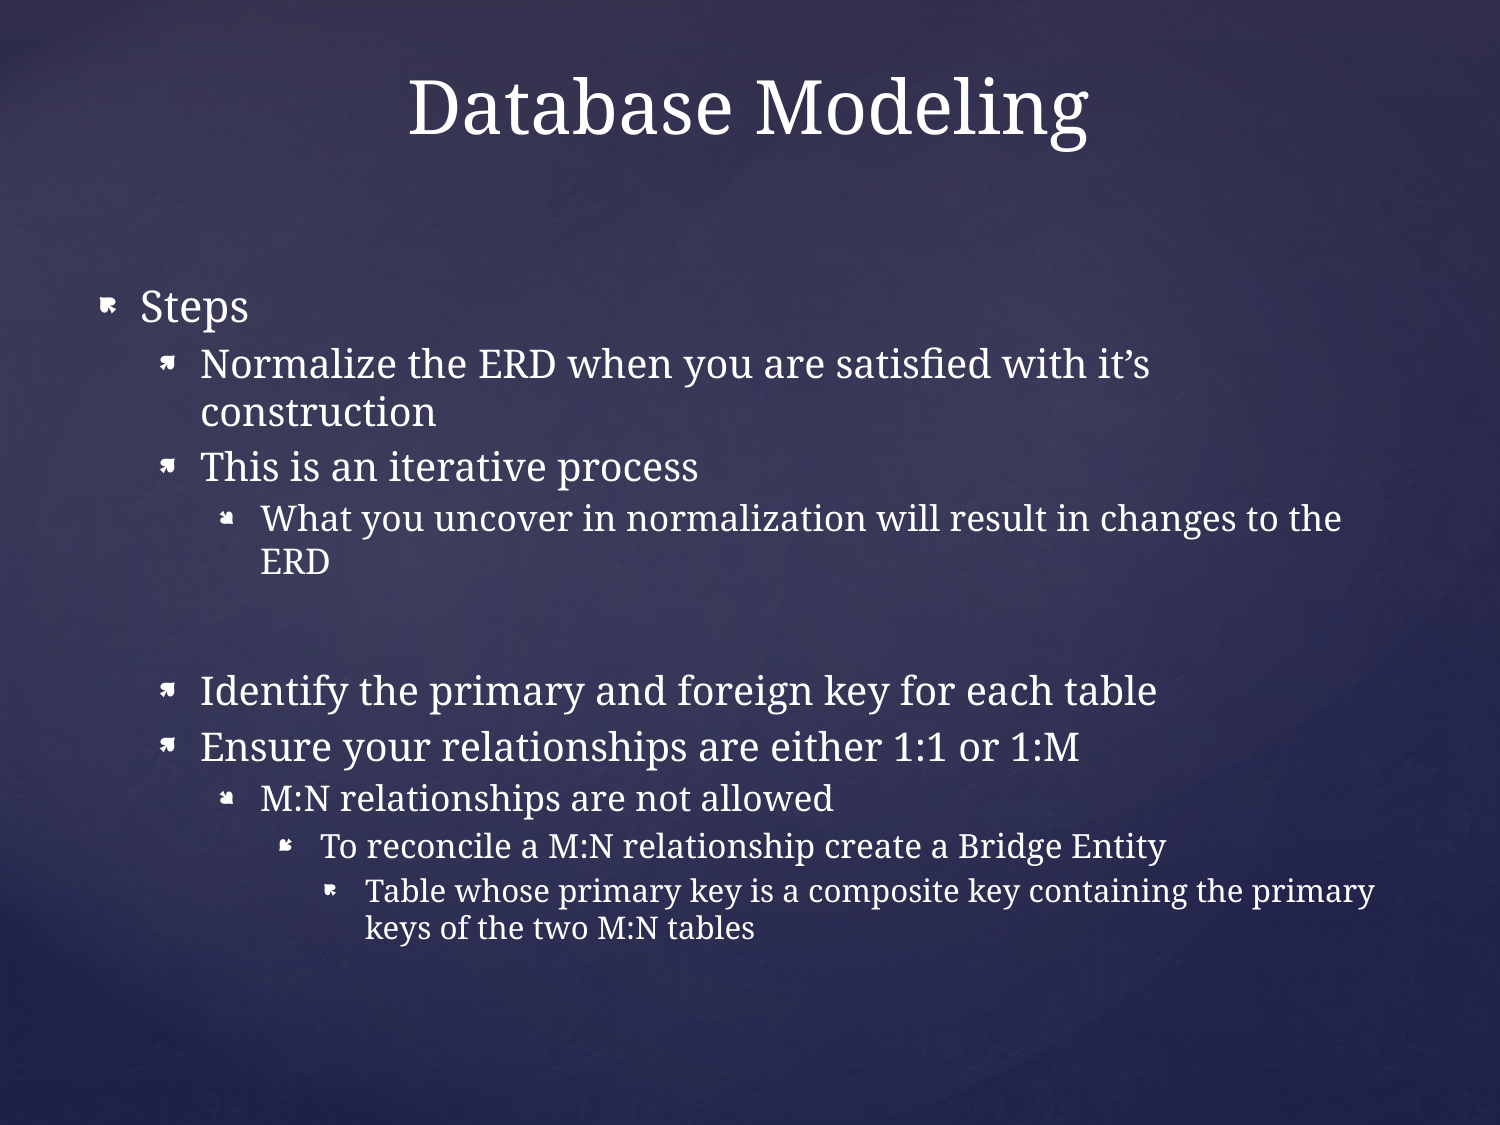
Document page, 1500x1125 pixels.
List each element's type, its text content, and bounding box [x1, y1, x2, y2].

list Steps Normalize the ERD when you are satisfied with it’s construction This is an iterative process What you uncover in normalization will result in changes to the ERD Identify the primary and foreign key for each table Ensure your relationships are either 1:1 or 1:M M:N relationships are not allowed To reconcile a M:N relationship create a Bridge Entity Table whose primary key is a composite key containing the primary keys of the two M:N tables [80, 262, 1400, 963]
title Database Modeling [89, 37, 1409, 157]
